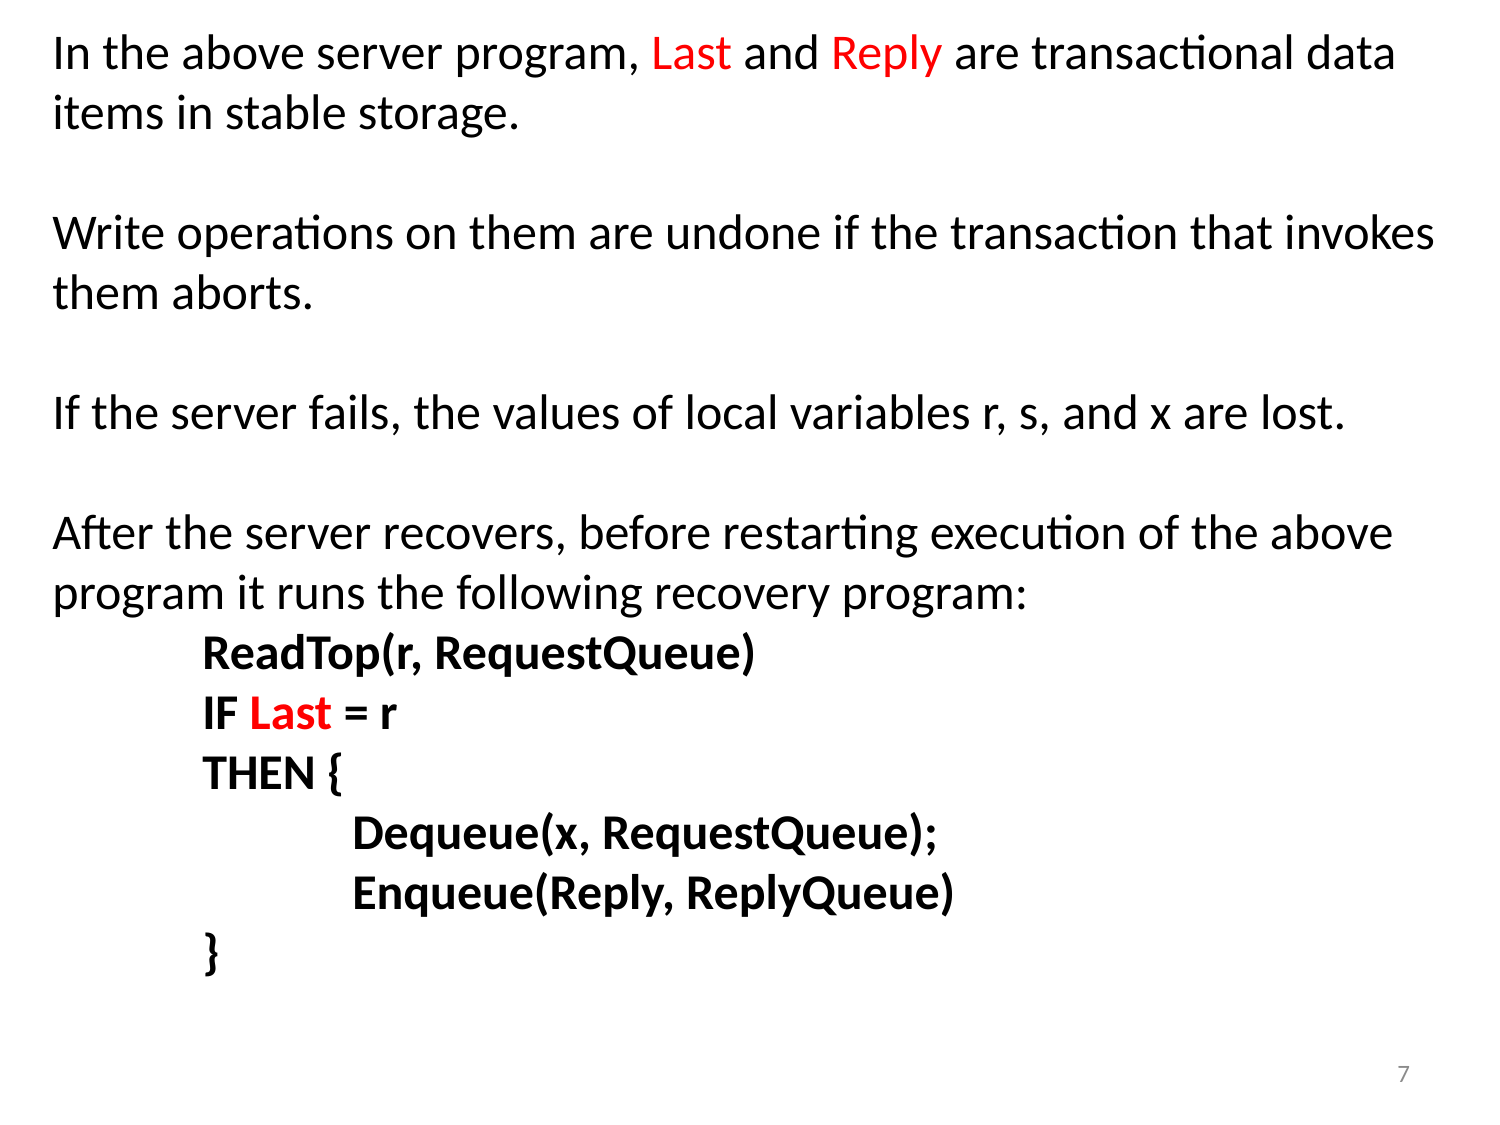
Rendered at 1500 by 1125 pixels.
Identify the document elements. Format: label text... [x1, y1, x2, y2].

text_box In the above server program, Last and Reply are transactional data items in stable storage. Write operations on them are undone if the transaction that invokes them aborts. If the server fails, the values of local variables r, s, and x are lost. After the server recovers, before restarting execution of the above program it runs the following recovery program: ReadTop(r, RequestQueue) IF Last = r THEN { Dequeue(x, RequestQueue); Enqueue(Reply, ReplyQueue) } [37, 12, 1475, 988]
slide_number 7 [1074, 1042, 1425, 1103]
